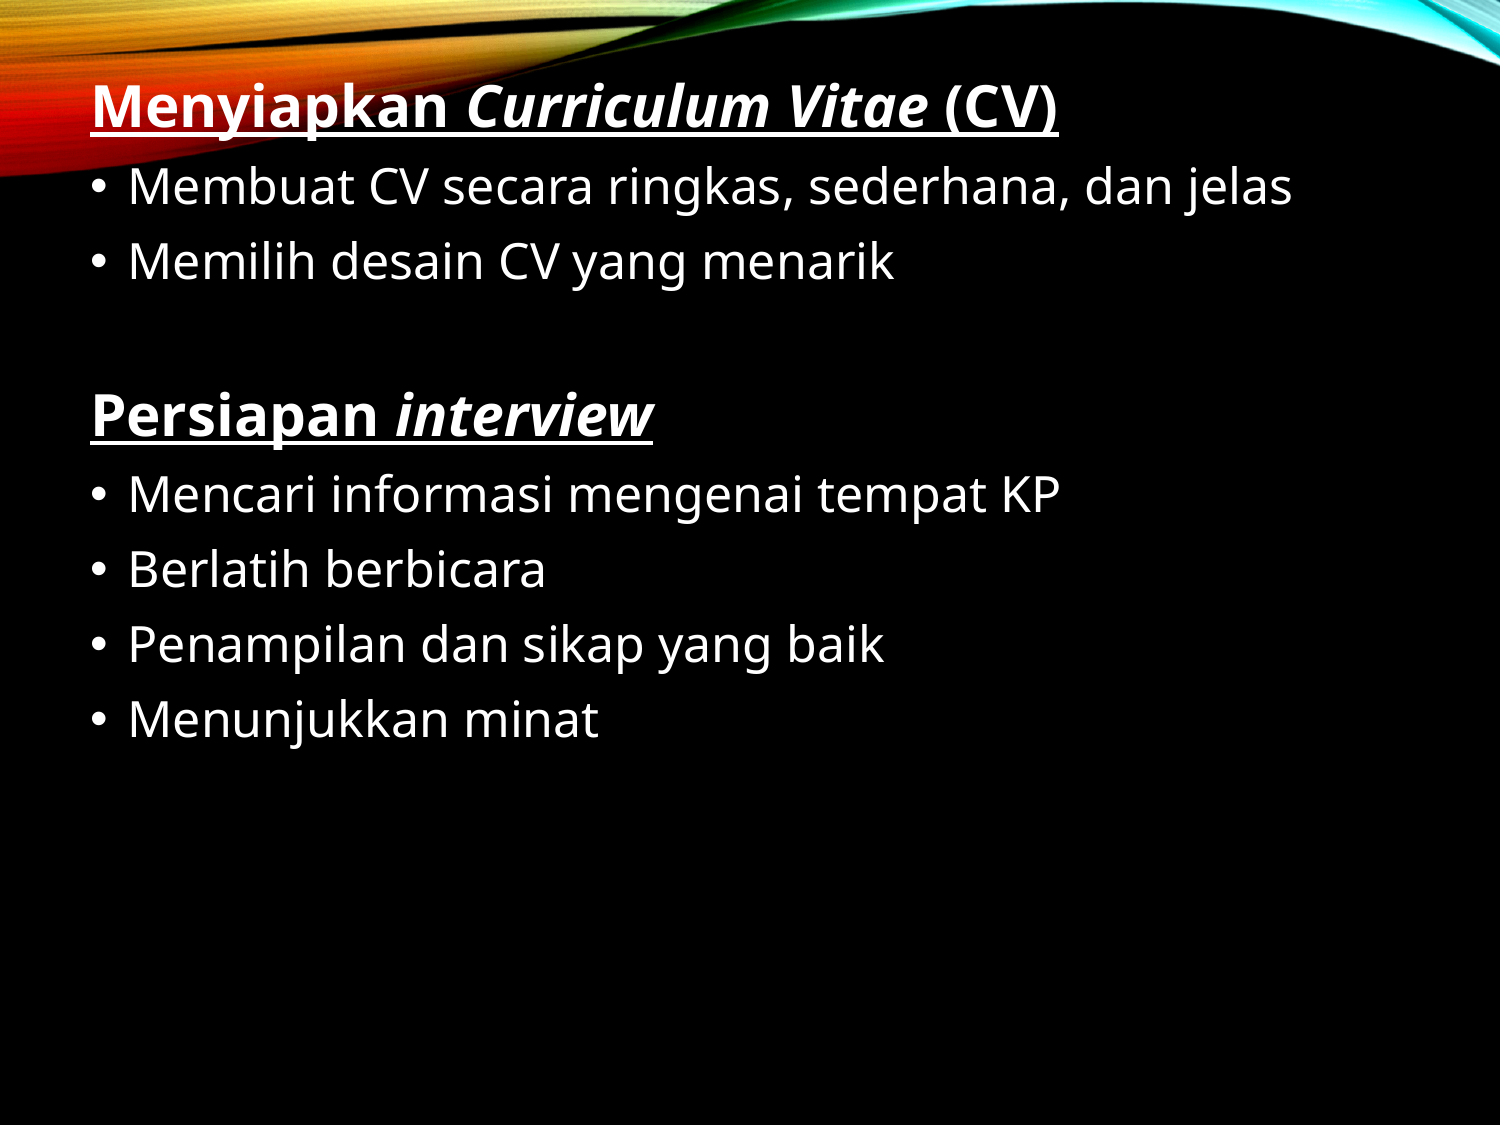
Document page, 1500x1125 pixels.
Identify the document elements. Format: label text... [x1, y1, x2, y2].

list Menyiapkan Curriculum Vitae (CV) Membuat CV secara ringkas, sederhana, dan jelas Memilih desain CV yang menarik Persiapan interview Mencari informasi mengenai tempat KP Berlatih berbicara Penampilan dan sikap yang baik Menunjukkan minat [75, 70, 1425, 813]
picture [0, 0, 1500, 178]
